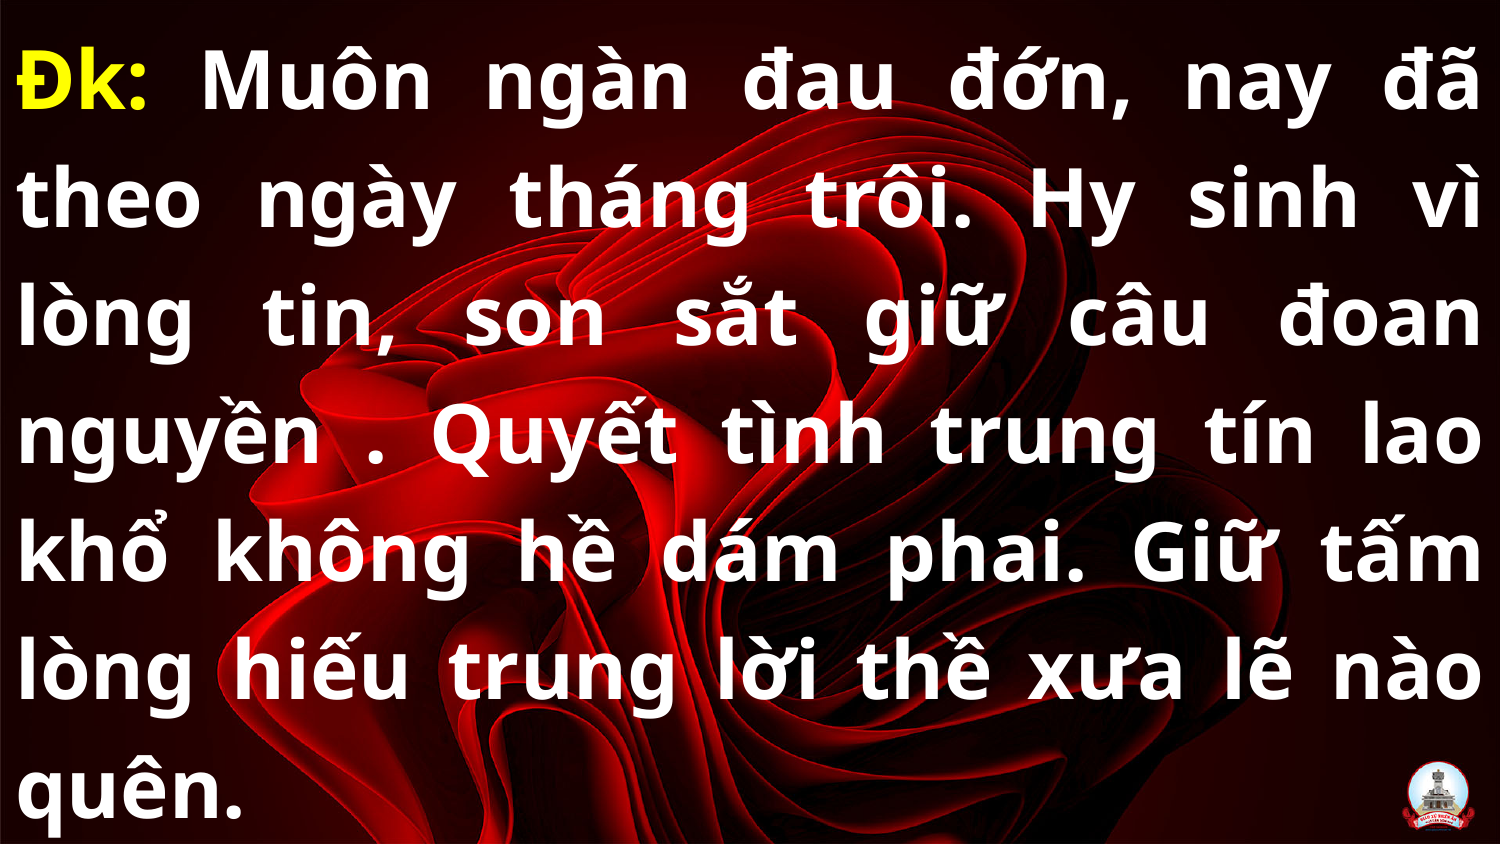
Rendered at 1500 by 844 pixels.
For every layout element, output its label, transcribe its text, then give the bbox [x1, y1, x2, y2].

list Đk: Muôn ngàn đau đớn, nay đã theo ngày tháng trôi. Hy sinh vì lòng tin, son sắt giữ câu đoan nguyền . Quyết tình trung tín lao khổ không hề dám phai. Giữ tấm lòng hiếu trung lời thề xưa lẽ nào quên. [0, 0, 1500, 844]
